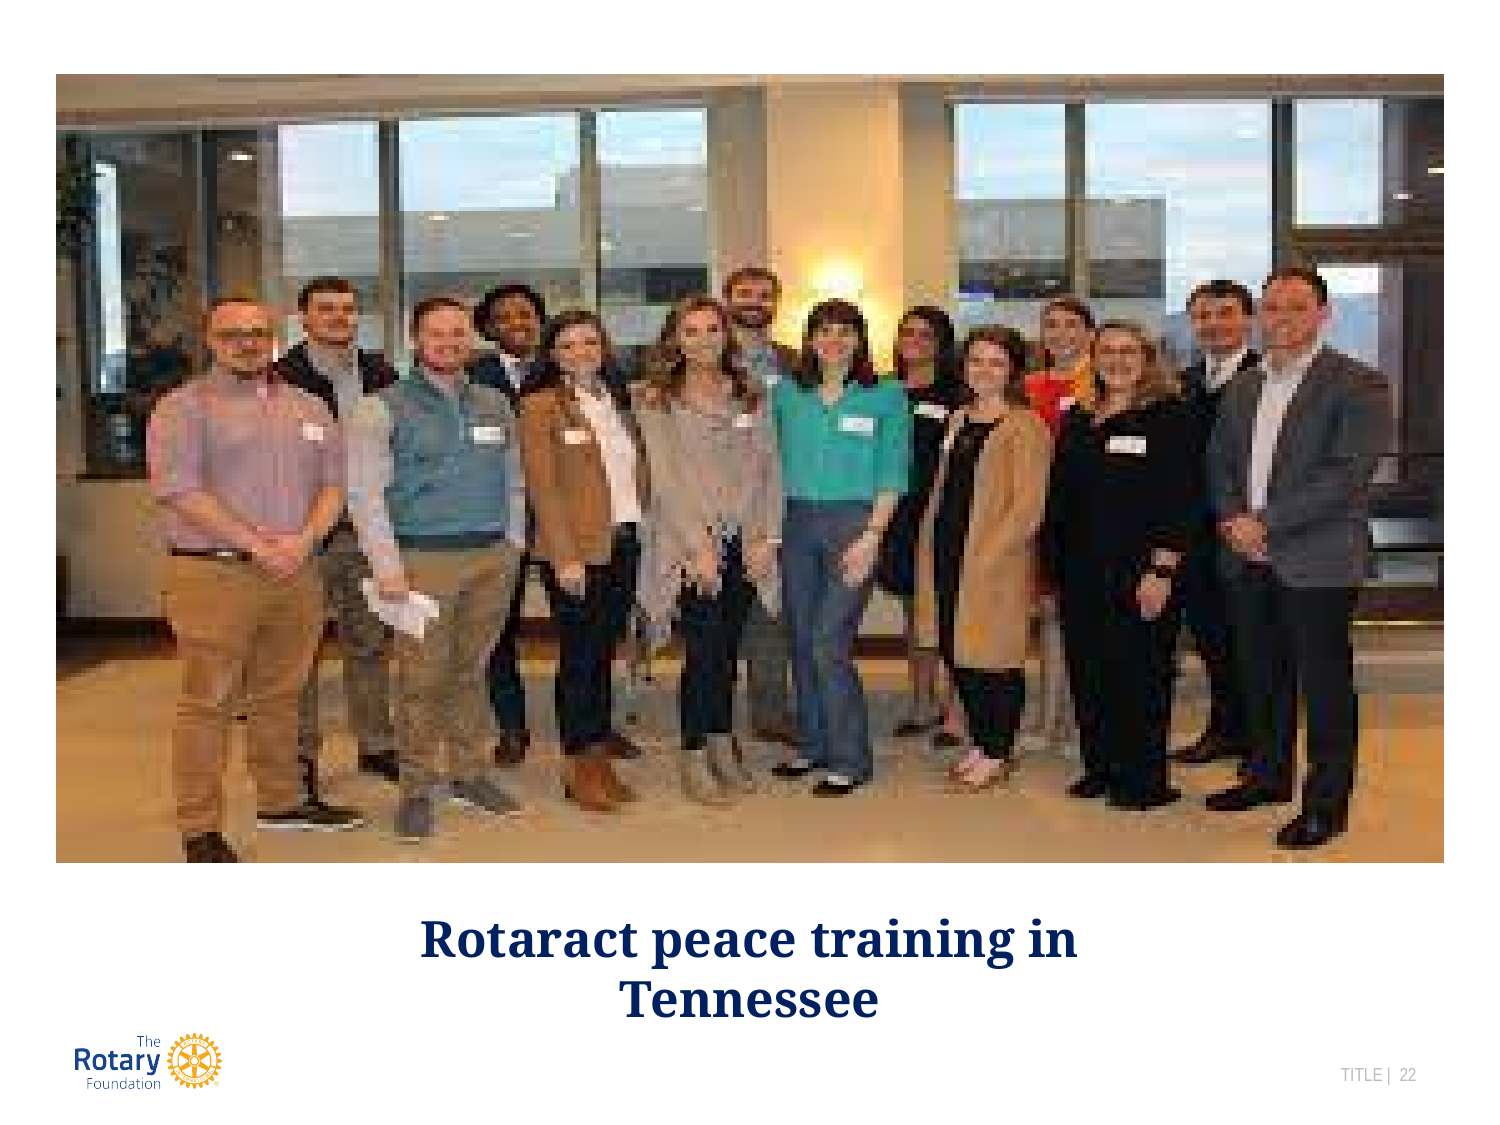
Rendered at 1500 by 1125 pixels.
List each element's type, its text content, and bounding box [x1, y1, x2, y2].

picture [56, 74, 1444, 863]
title Rotaract peace training in Tennessee [300, 941, 1200, 1035]
picture [75, 1033, 222, 1089]
